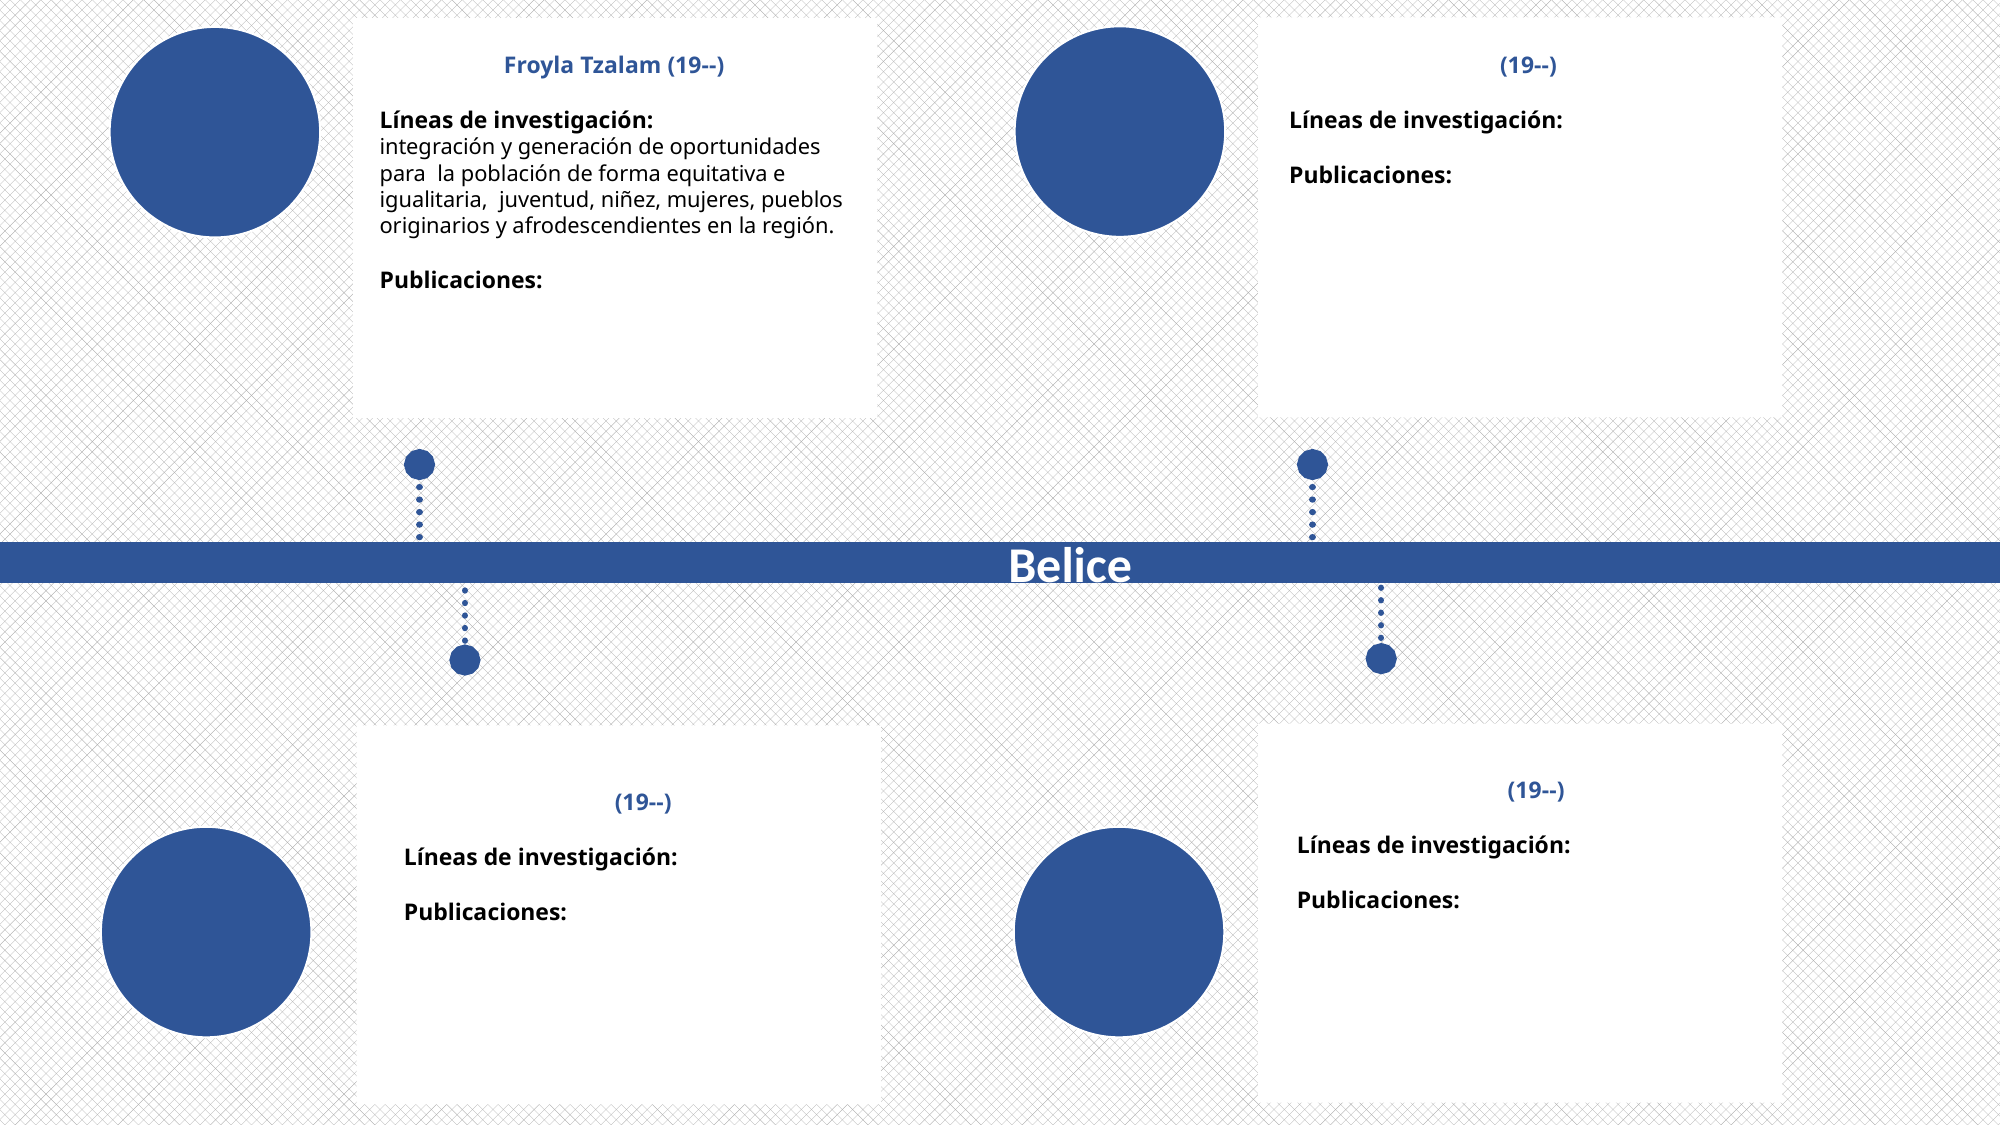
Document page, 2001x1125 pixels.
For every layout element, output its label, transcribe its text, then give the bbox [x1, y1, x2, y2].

text_box [356, 724, 882, 1105]
text_box [352, 17, 878, 419]
text_box Belice [993, 563, 1171, 600]
text_box (19--) Líneas de investigación: Publicaciones: [1274, 43, 1783, 248]
text_box [99, 825, 313, 1039]
text_box Froyla Tzalam (19--) Líneas de investigación: integración y generación de oportunidades para la población de forma equitativa e igualitaria, juventud, niñez, mujeres, pueblos originarios y afrodescendientes en la región. Publicaciones: [364, 43, 864, 353]
text_box [1012, 825, 1226, 1039]
text_box [1257, 723, 1783, 1104]
text_box (19--) Líneas de investigación: Publicaciones: [1282, 768, 1791, 974]
text_box Belice [993, 524, 1171, 562]
text_box [1013, 25, 1227, 238]
text_box [108, 25, 322, 239]
text_box [1257, 16, 1783, 418]
text_box (19--) Líneas de investigación: Publicaciones: [389, 780, 898, 985]
